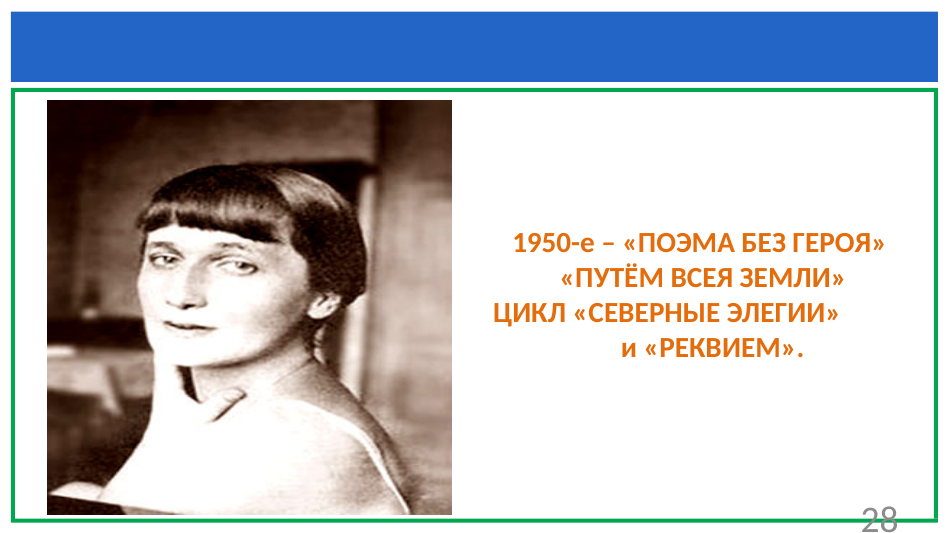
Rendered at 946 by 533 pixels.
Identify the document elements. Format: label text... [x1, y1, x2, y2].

slide_number 28 [681, 495, 899, 533]
text_box 1950-е – «ПОЭМА БЕЗ ГЕРОЯ» «ПУТЁМ ВСЕЯ ЗЕМЛИ» ЦИКЛ «СЕВЕРНЫЕ ЭЛЕГИИ» и «РЕКВИЕМ». [484, 218, 916, 368]
picture [47, 100, 452, 515]
